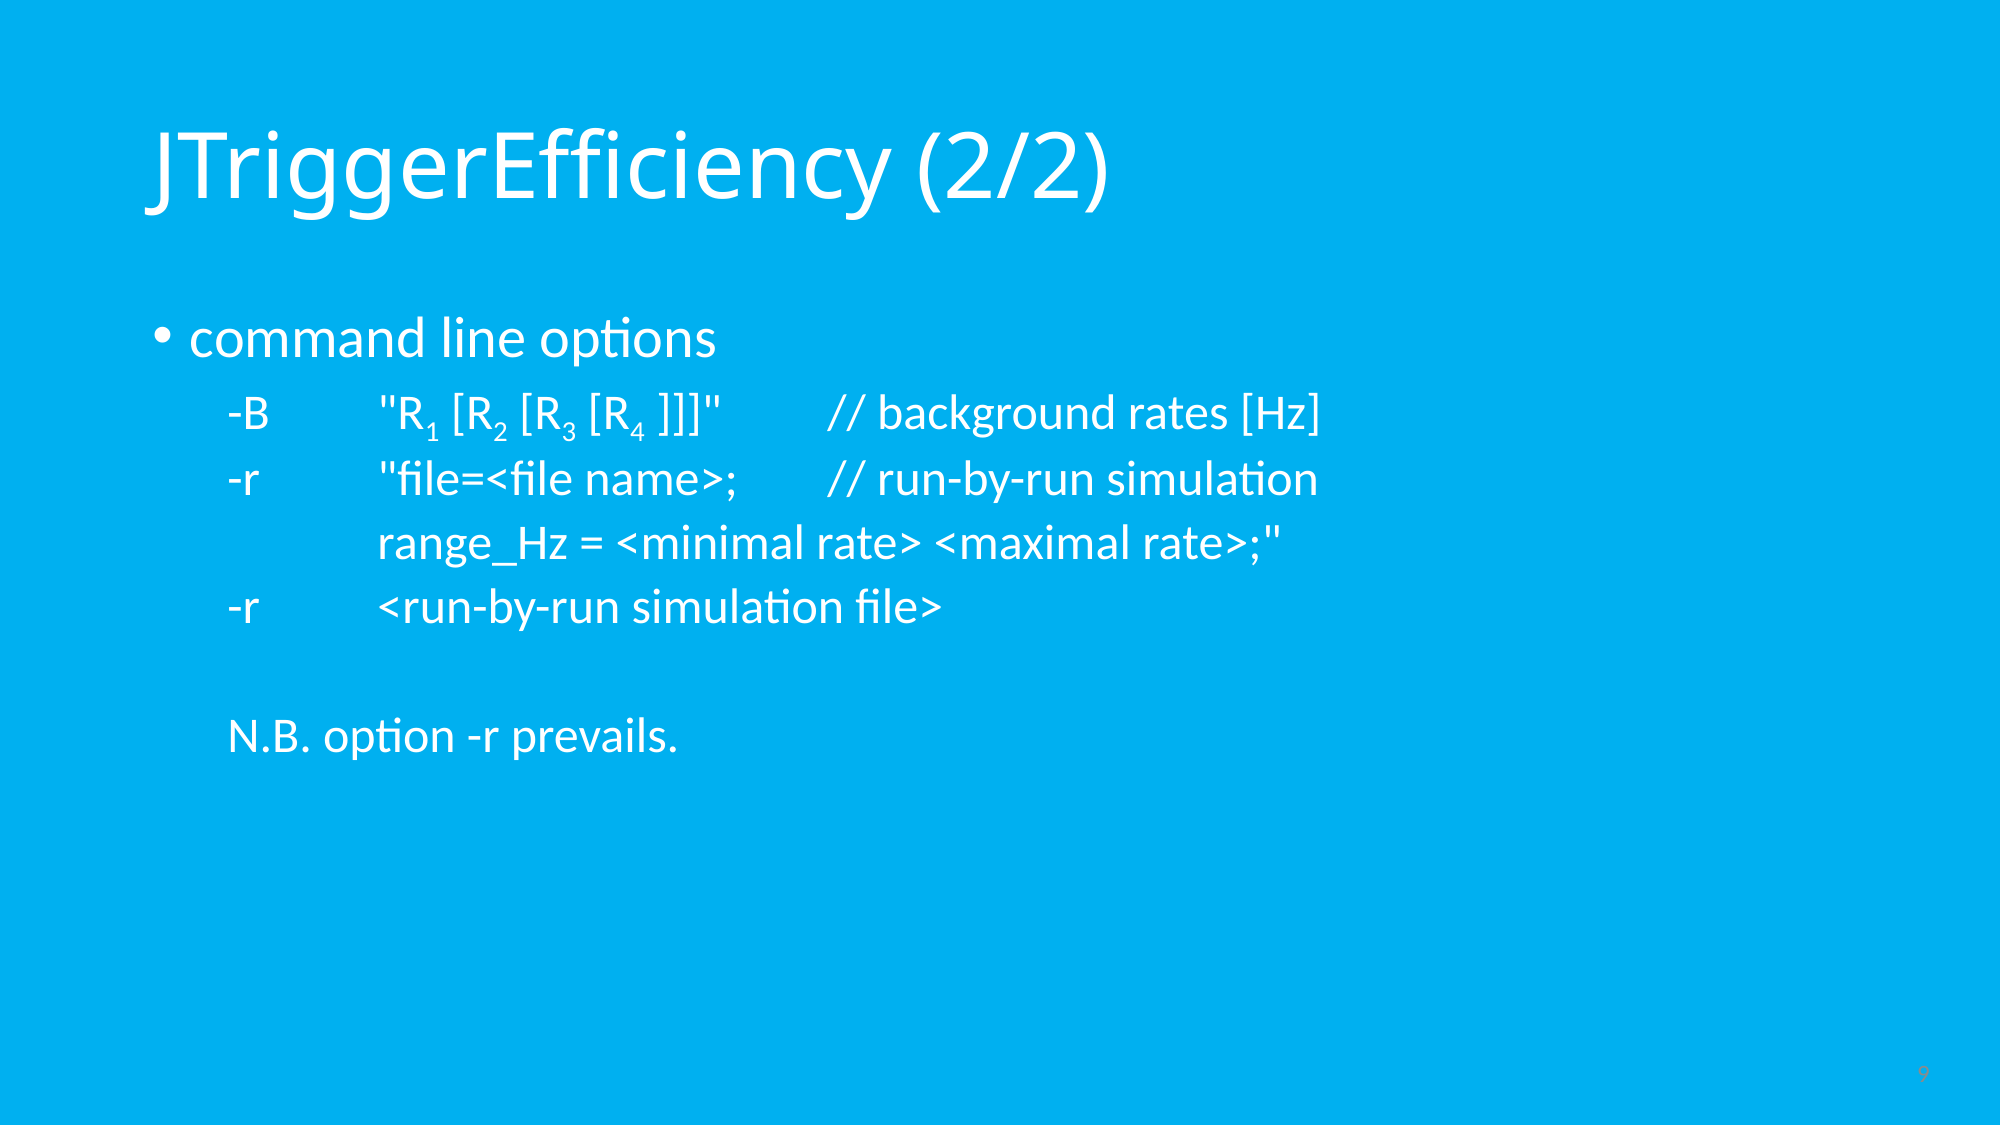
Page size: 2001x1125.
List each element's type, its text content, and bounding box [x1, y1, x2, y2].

list command line options -B "R1 [R2 [R3 [R4 ]]]" // background rates [Hz] -r "file=<file name>; // run-by-run simulation range_Hz = <minimal rate> <maximal rate>;" -r <run-by-run simulation file> N.B. option -r prevails. [137, 299, 1863, 1014]
slide_number 9 [1494, 1042, 1945, 1103]
title JTriggerEfficiency (2/2) [137, 59, 1863, 278]
